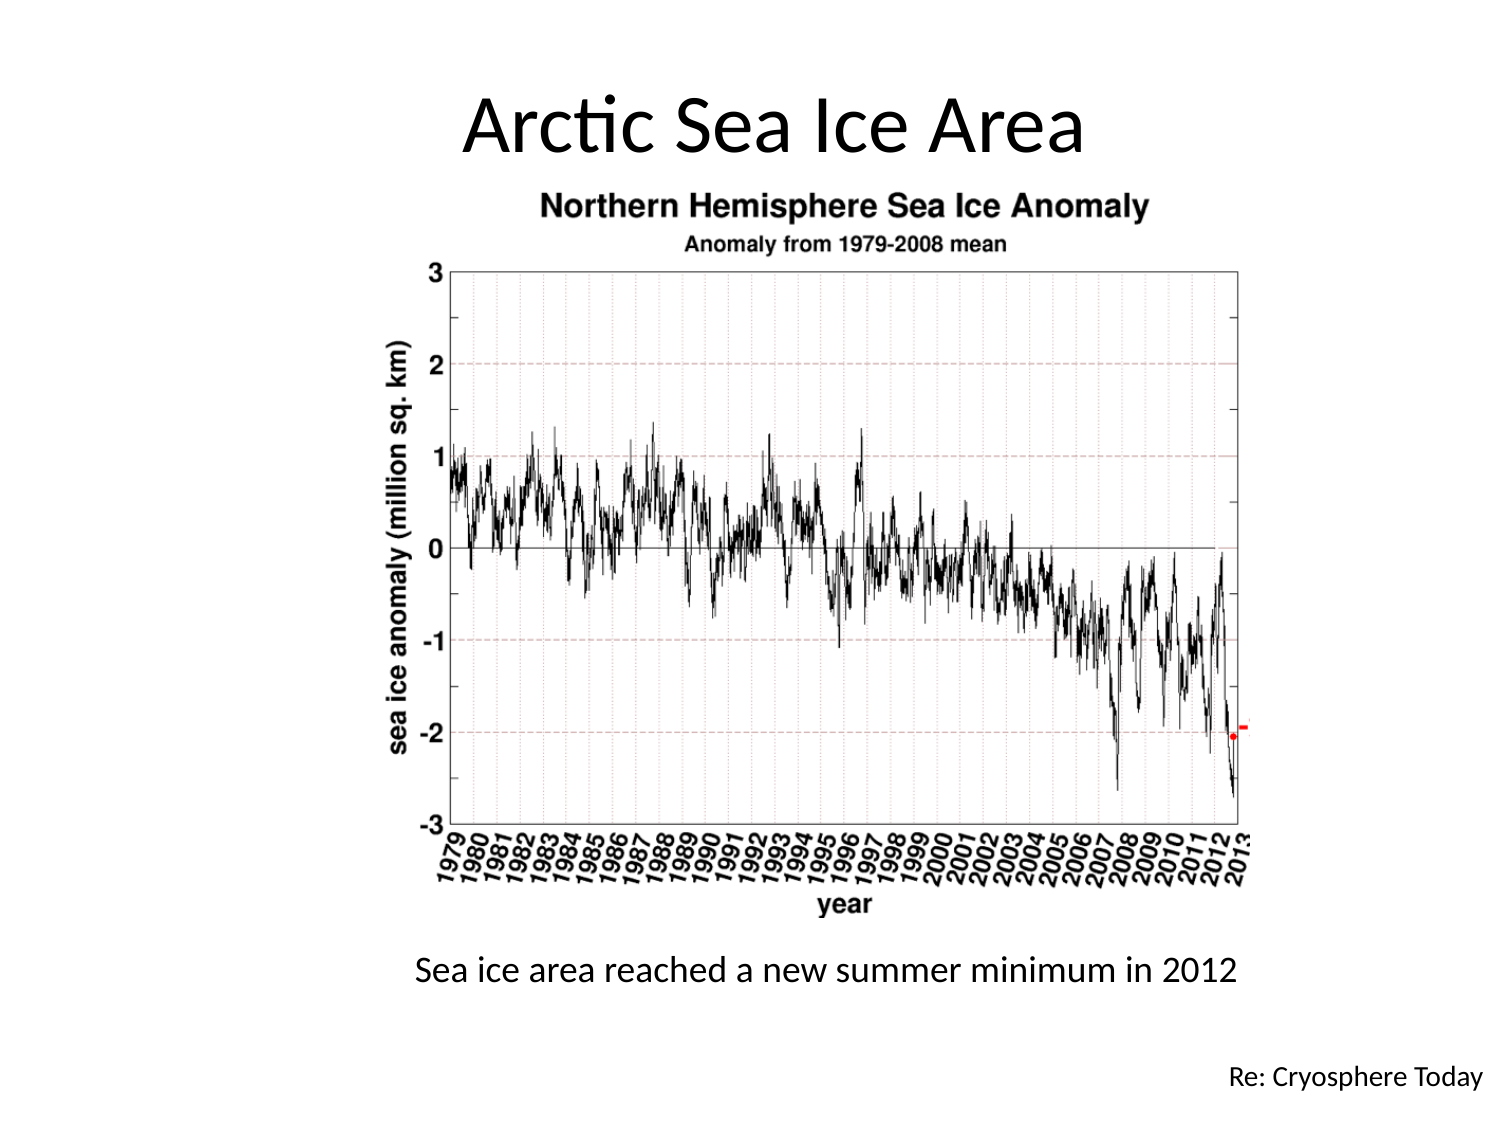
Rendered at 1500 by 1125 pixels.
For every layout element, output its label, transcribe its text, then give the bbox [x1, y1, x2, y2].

text_box Re: Cryosphere Today [1213, 1049, 1499, 1100]
picture [374, 174, 1251, 919]
text_box Sea ice area reached a new summer minimum in 2012 [399, 937, 1338, 998]
title Arctic Sea Ice Area [99, 24, 1450, 213]
